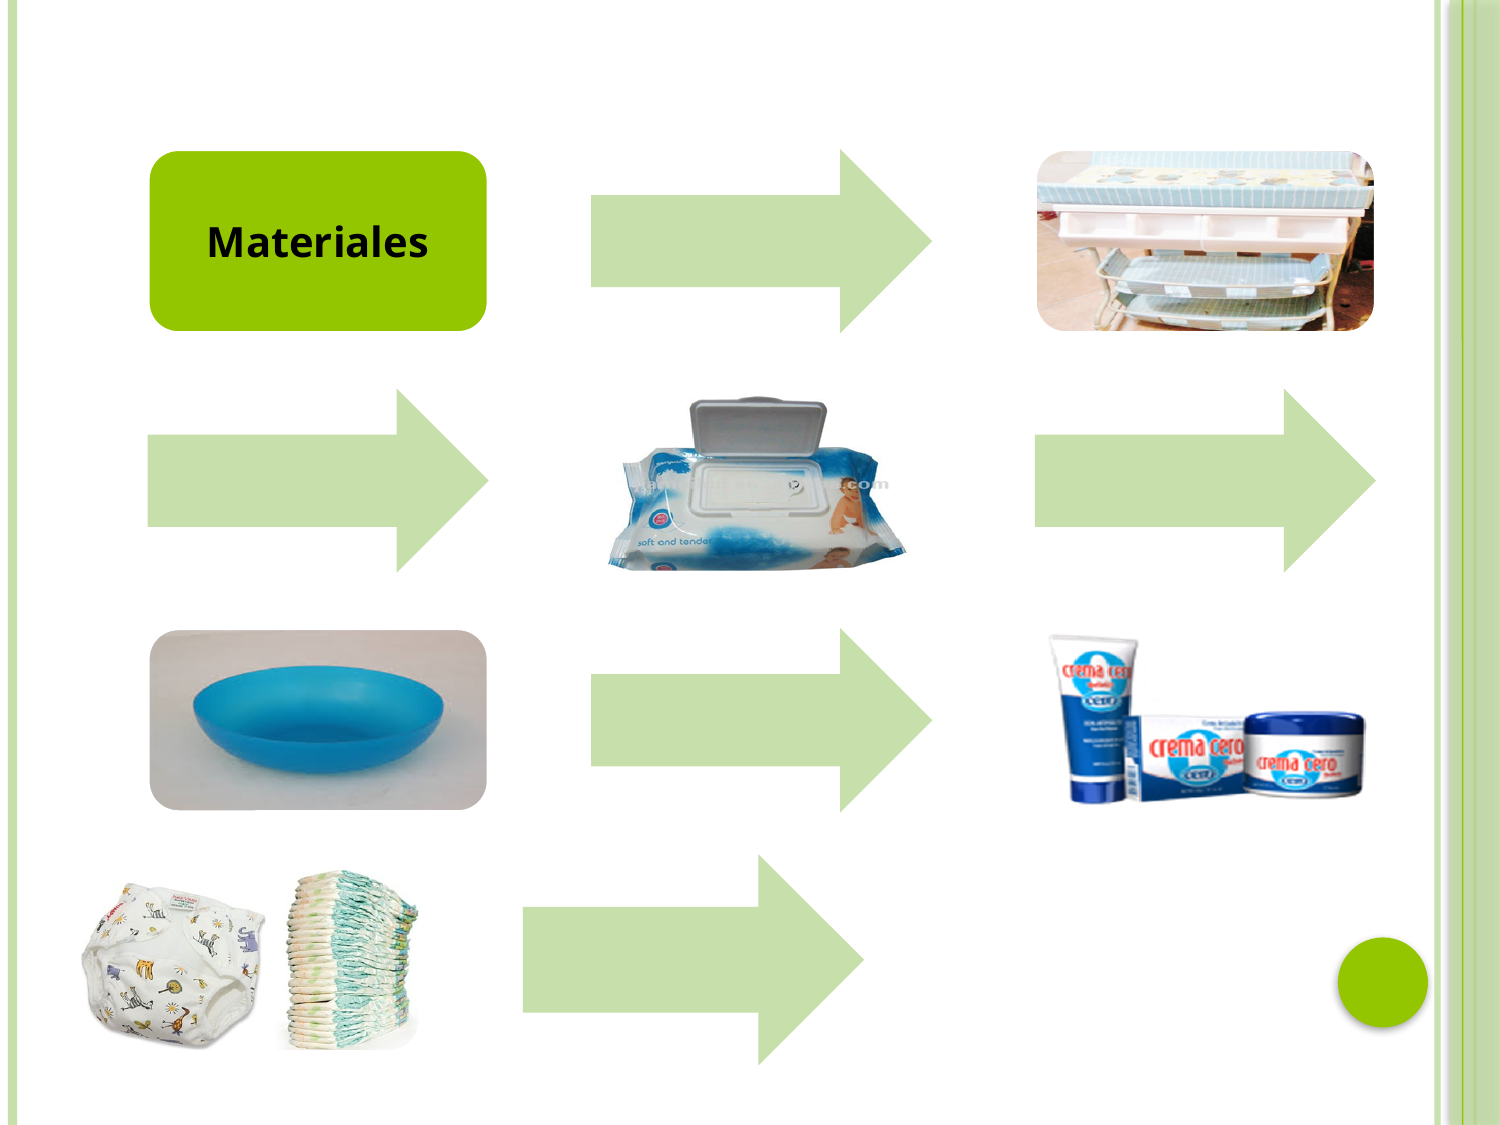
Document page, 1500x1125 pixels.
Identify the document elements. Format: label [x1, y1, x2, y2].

picture [82, 870, 418, 1049]
text_box [146, 148, 1377, 909]
